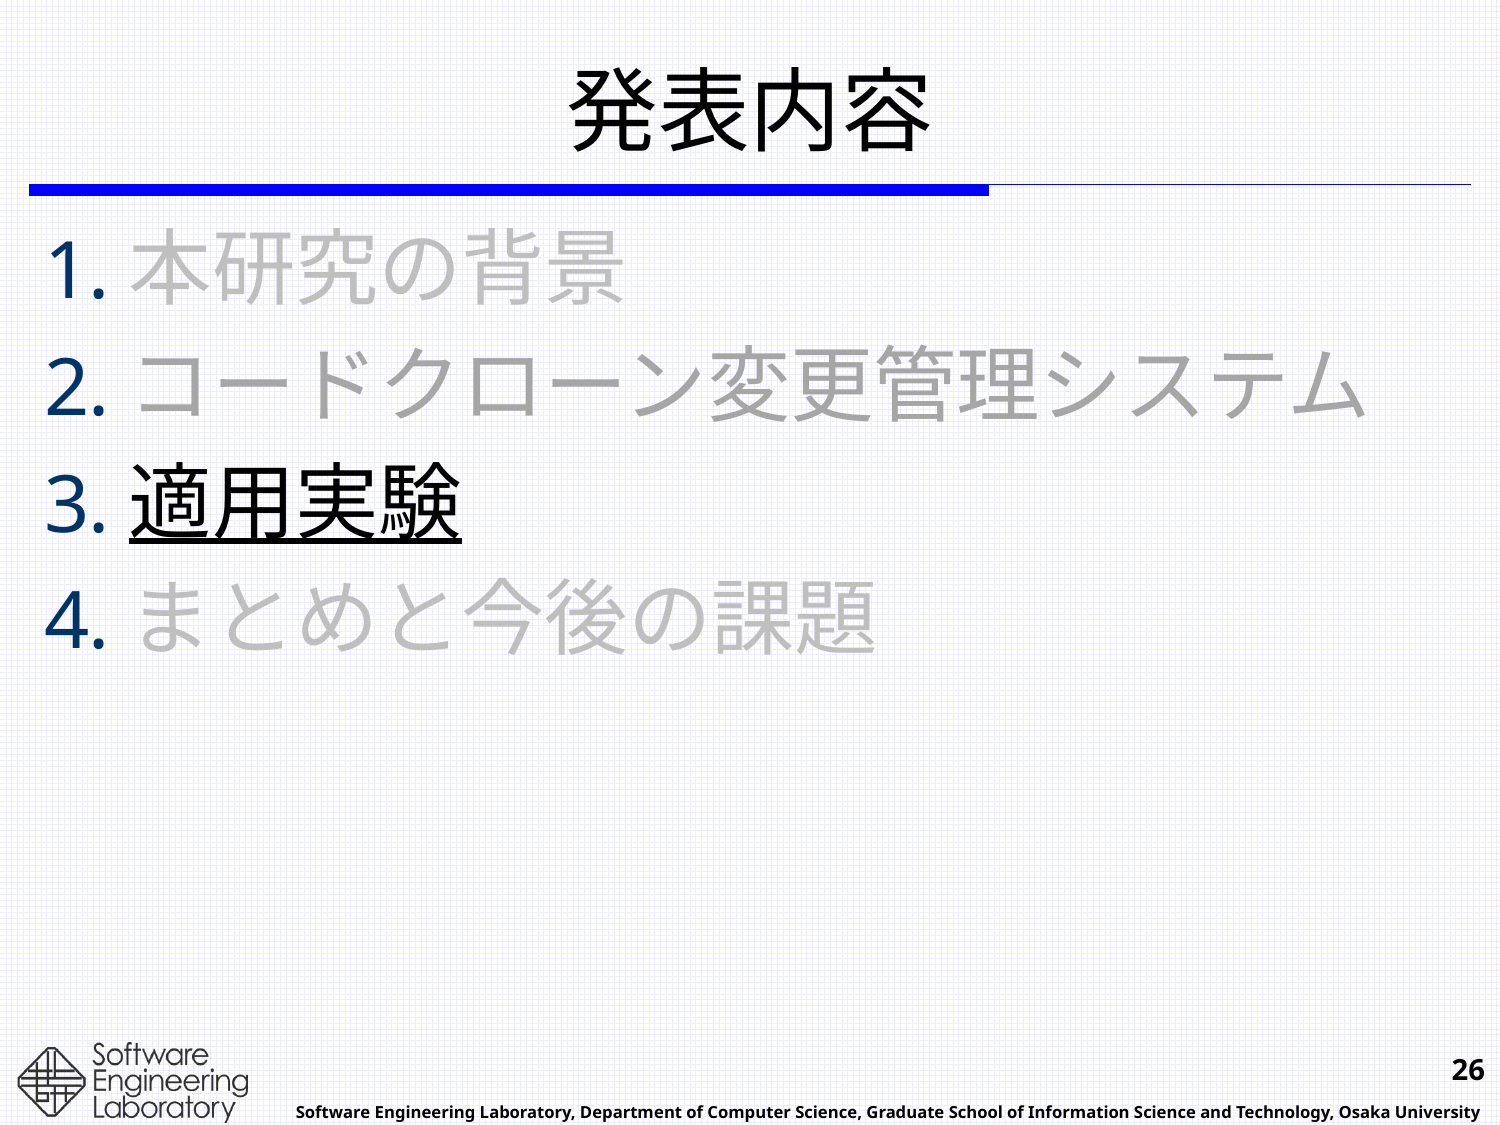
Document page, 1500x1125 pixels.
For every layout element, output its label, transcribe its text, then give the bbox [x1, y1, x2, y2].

list 本研究の背景 コードクローン変更管理システム 適用実験 まとめと今後の課題 [29, 208, 1471, 1035]
title 発表内容 [29, 31, 1471, 185]
picture [17, 1042, 248, 1123]
